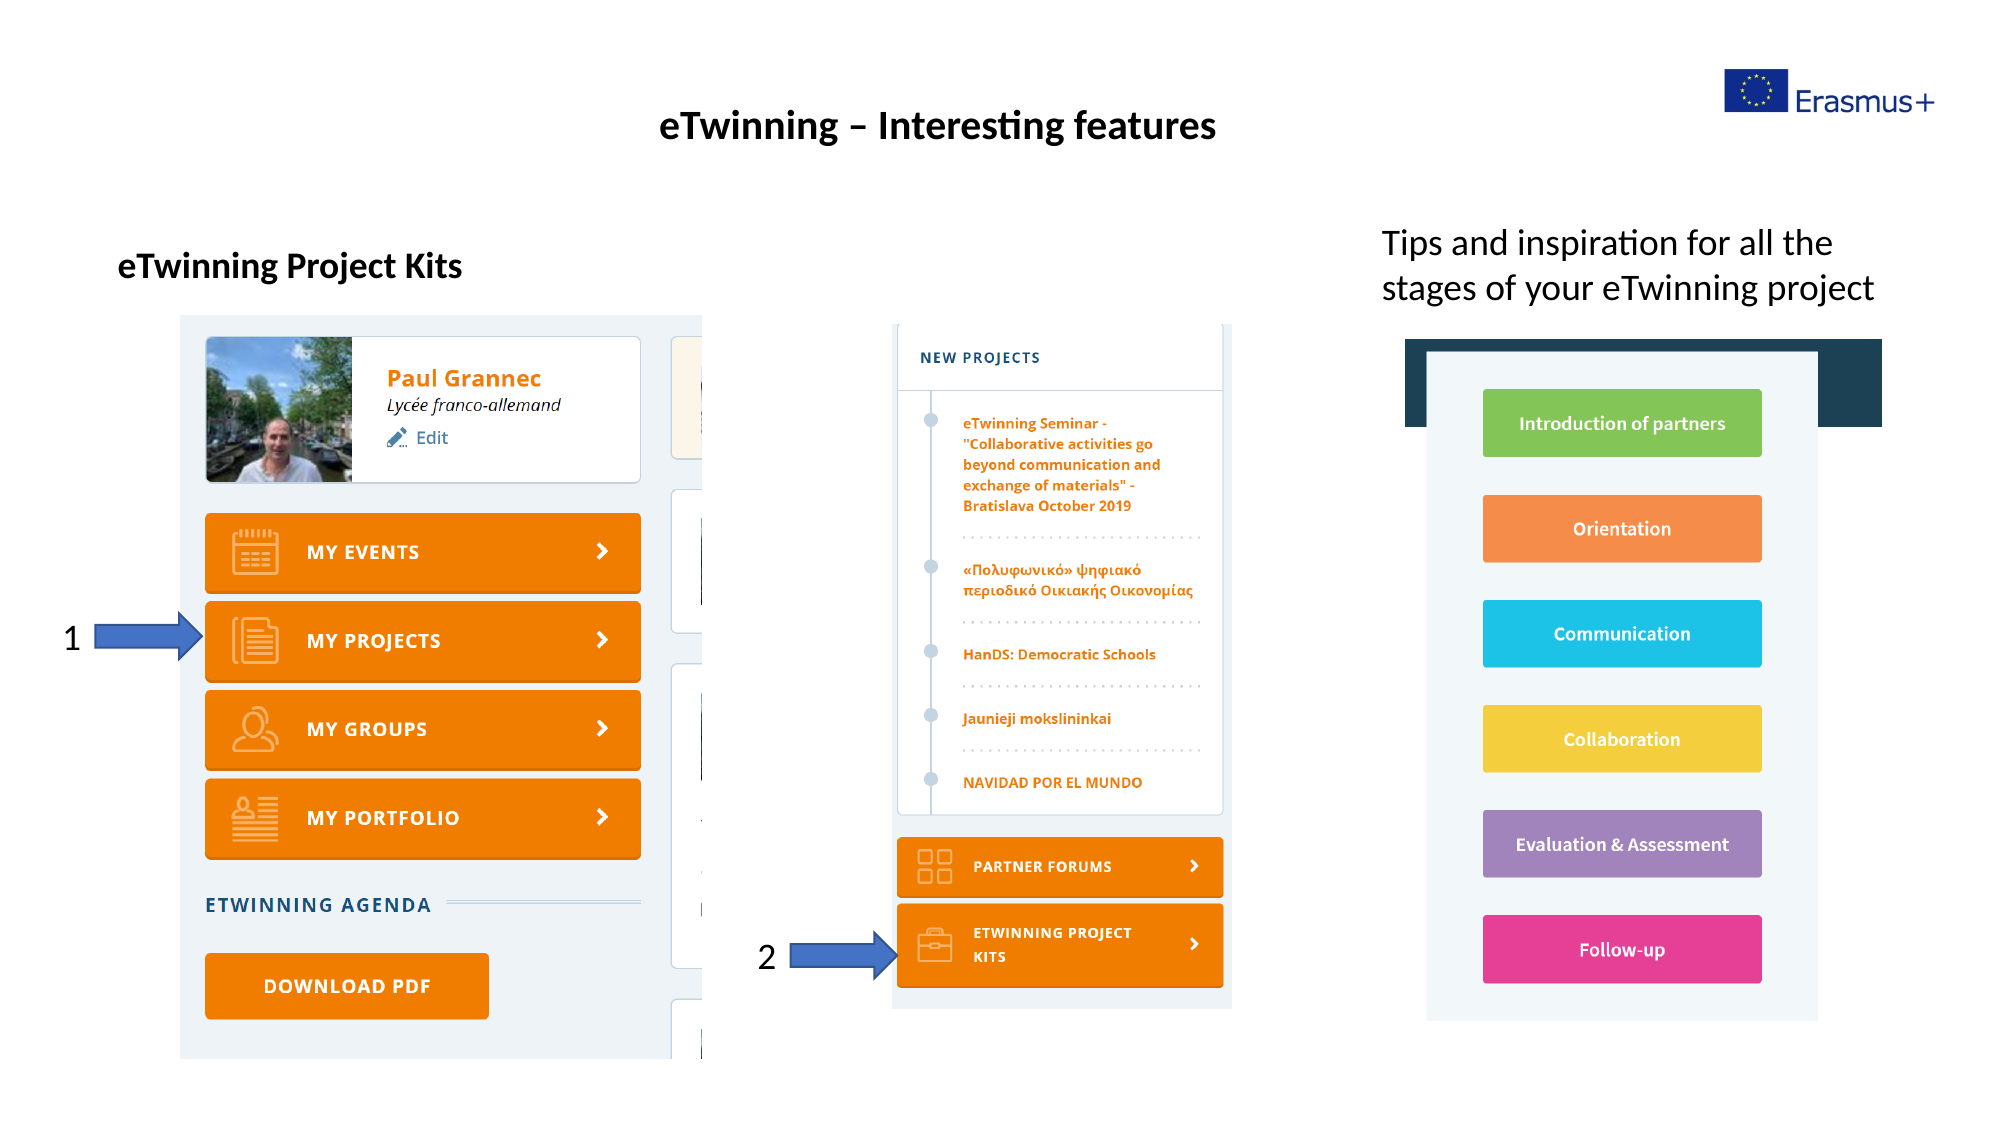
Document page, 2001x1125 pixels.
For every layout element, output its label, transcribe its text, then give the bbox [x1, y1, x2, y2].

picture [1712, 56, 1946, 124]
text_box [96, 610, 180, 662]
picture [892, 324, 1232, 1009]
text_box Tips and inspiration for all the stages of your eTwinning project [1367, 210, 1920, 316]
text_box eTwinning Project Kits [102, 233, 623, 339]
picture [180, 315, 702, 1059]
text_box 1 [47, 605, 96, 666]
picture [1405, 339, 1882, 1048]
text_box [791, 930, 892, 981]
text_box eTwinning – Interesting features [644, 90, 1253, 156]
text_box 2 [742, 925, 791, 985]
